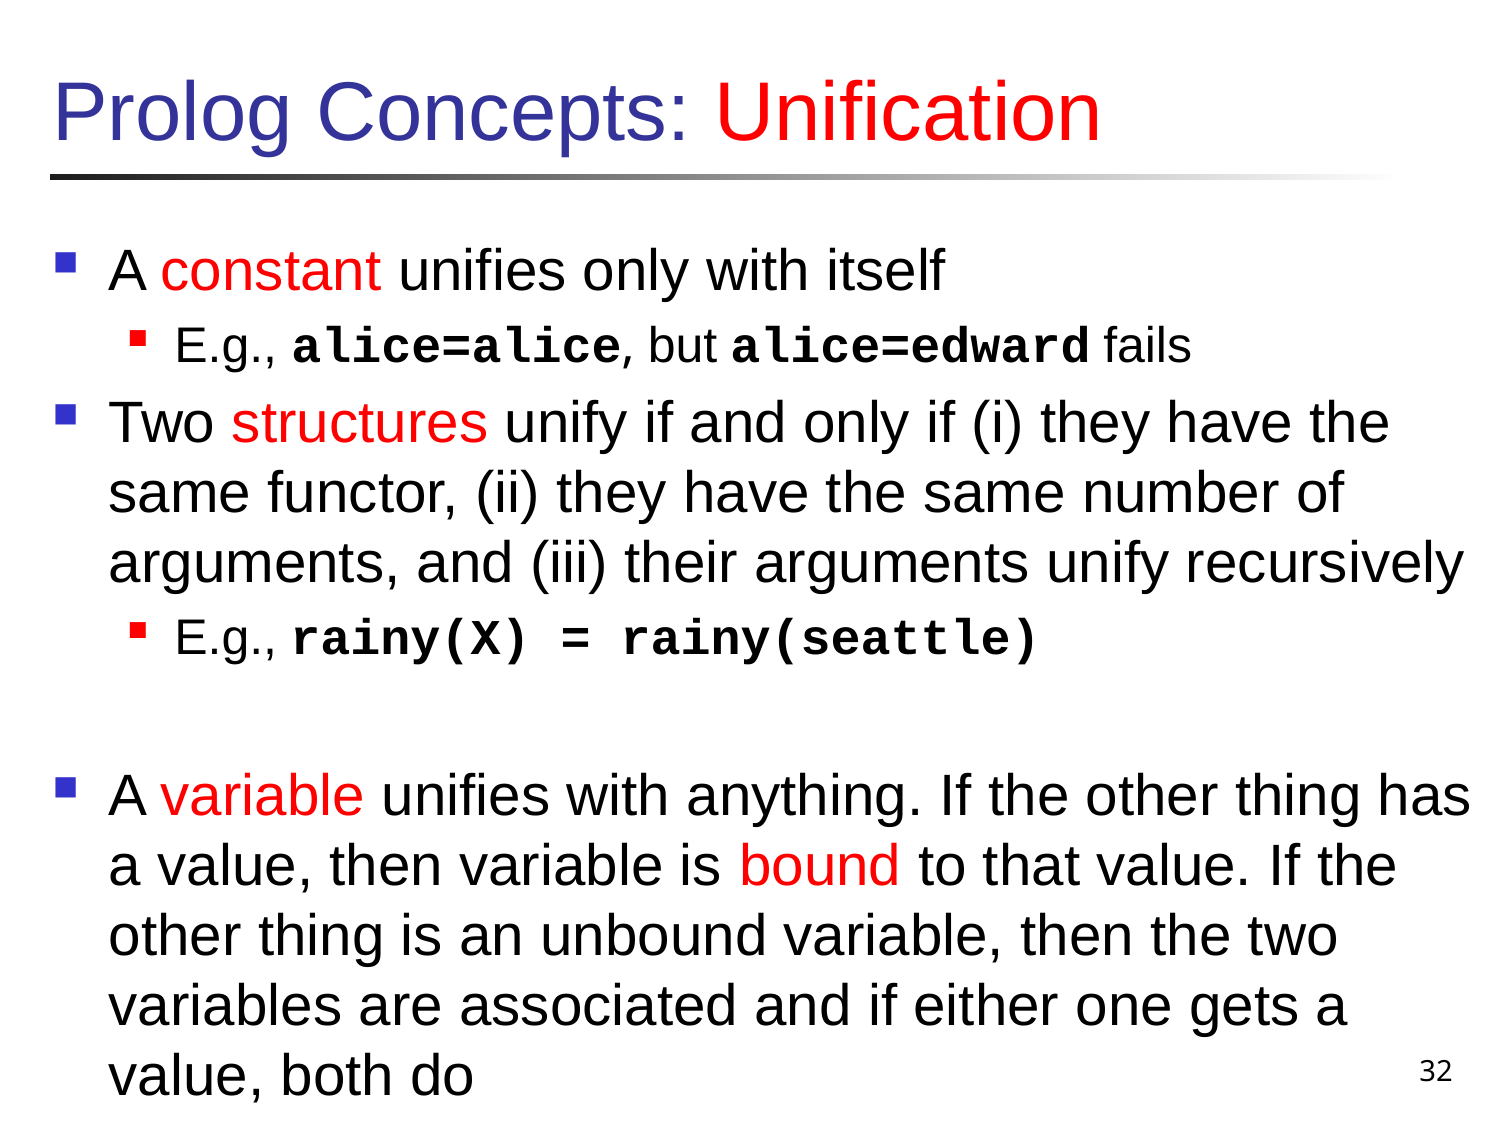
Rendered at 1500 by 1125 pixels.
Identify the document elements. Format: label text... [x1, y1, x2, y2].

slide_number 32 [1154, 1075, 1468, 1100]
title Prolog Concepts: Unification [37, 0, 1466, 165]
list A constant unifies only with itself E.g., alice=alice, but alice=edward fails Two structures unify if and only if (i) they have the same functor, (ii) they have the same number of arguments, and (iii) their arguments unify recursively E.g., rainy(X) = rainy(seattle) A variable unifies with anything. If the other thing has a value, then variable is bound to that value. If the other thing is an unbound variable, then the two variables are associated and if either one gets a value, both do [37, 224, 1500, 1075]
